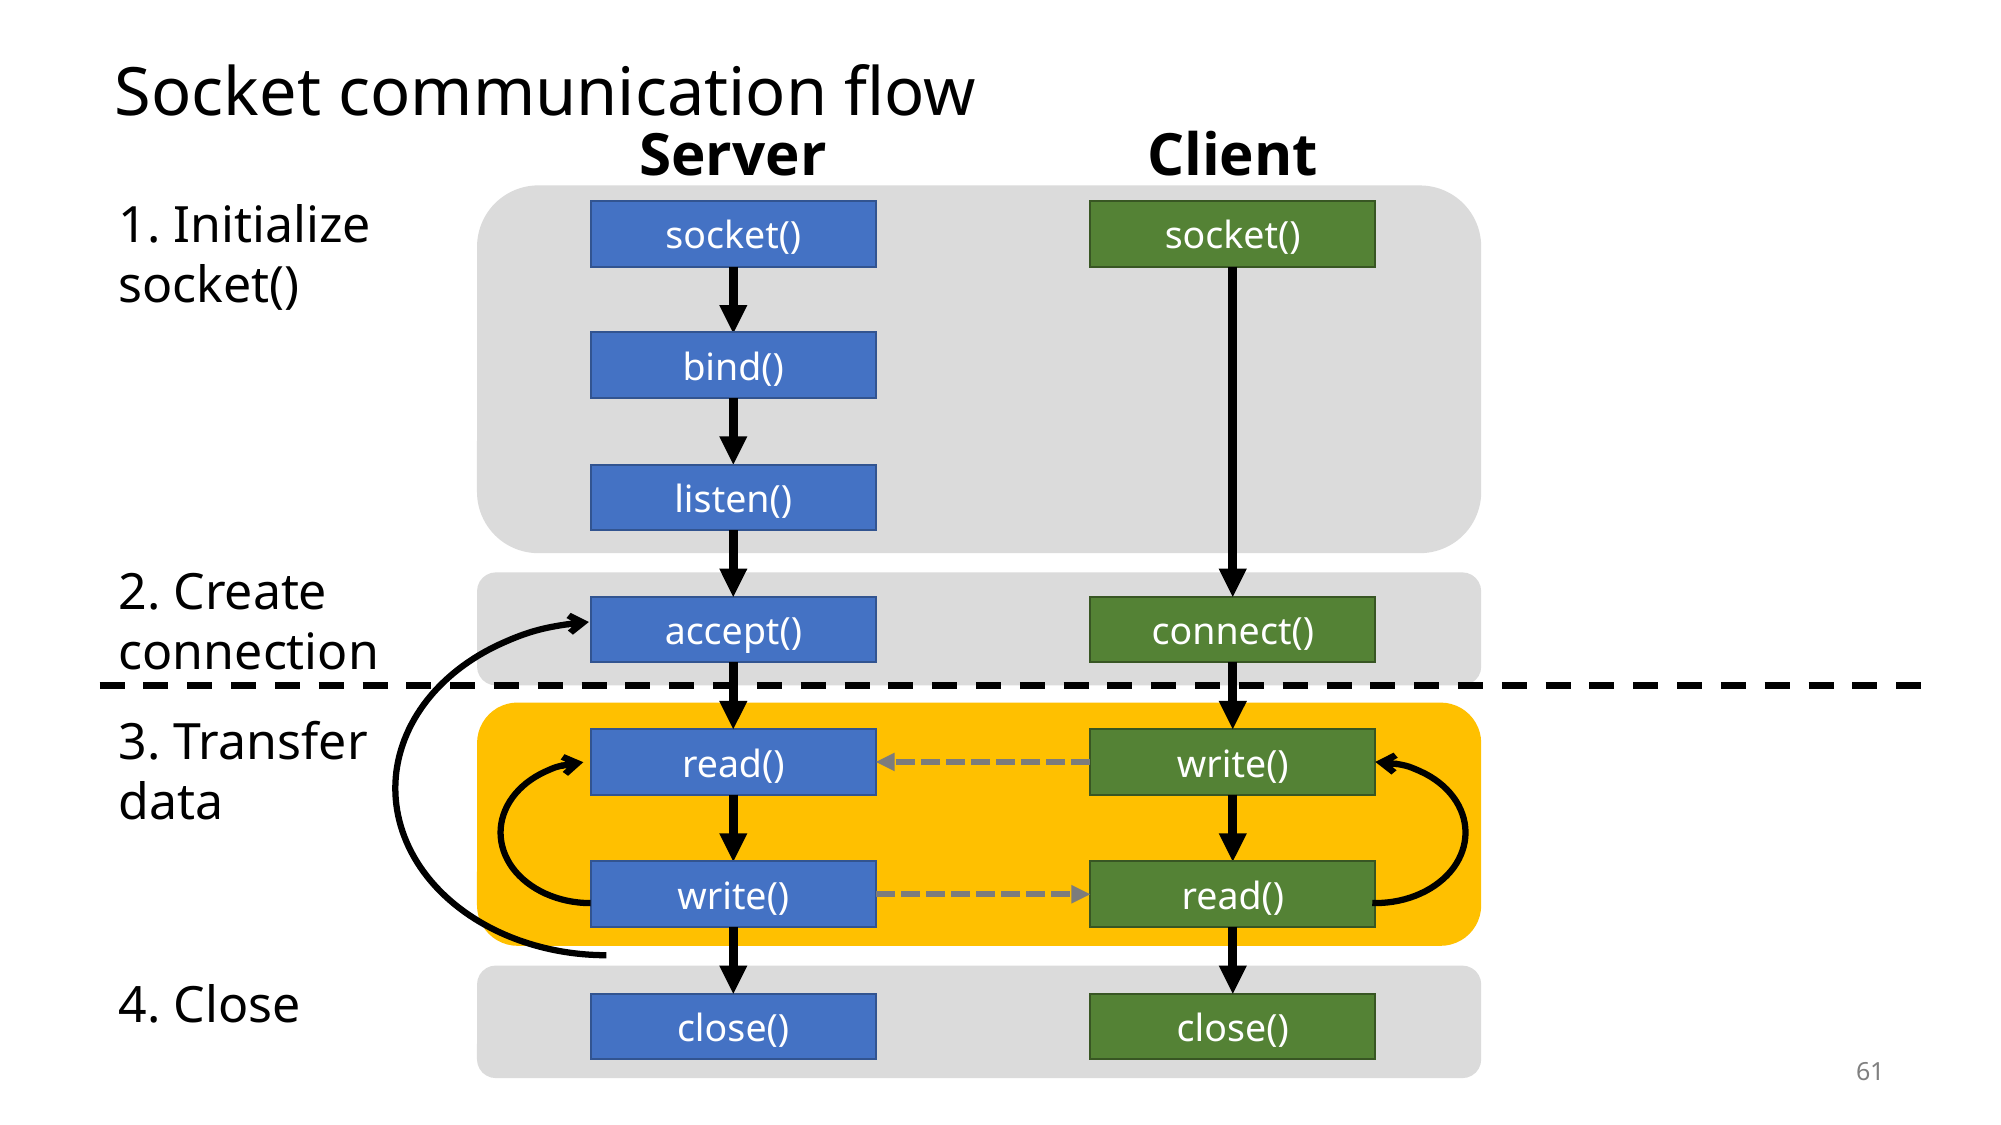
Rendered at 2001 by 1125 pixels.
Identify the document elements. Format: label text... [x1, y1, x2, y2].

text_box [103, 597, 1482, 685]
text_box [103, 994, 1482, 1079]
title Socket communication flow [99, 37, 1900, 150]
text_box Server [599, 110, 867, 185]
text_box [103, 185, 1482, 597]
text_box Client [1099, 110, 1367, 185]
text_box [103, 686, 1482, 730]
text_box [103, 730, 1482, 994]
slide_number 61 [1749, 1042, 1900, 1103]
